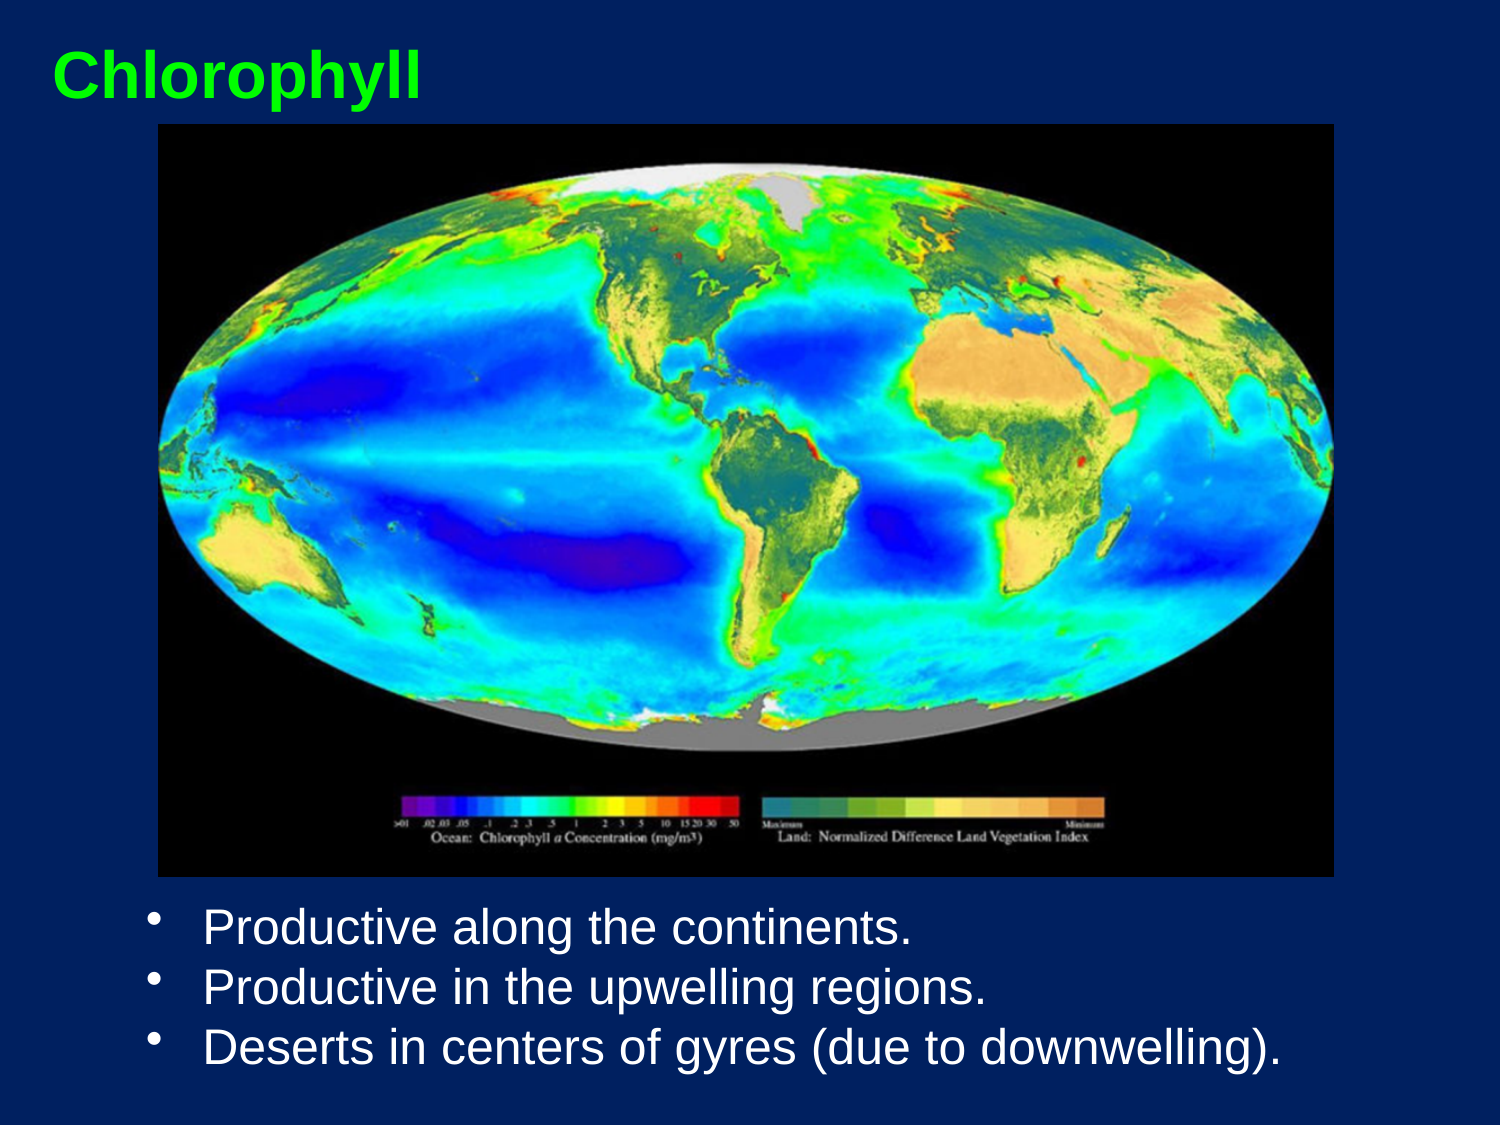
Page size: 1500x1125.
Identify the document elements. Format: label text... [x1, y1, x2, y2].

text_box Chlorophyll [37, 24, 438, 120]
picture [158, 124, 1334, 877]
text_box Productive along the continents. Productive in the upwelling regions. Deserts in centers of gyres (due to downwelling). [131, 887, 1299, 1083]
